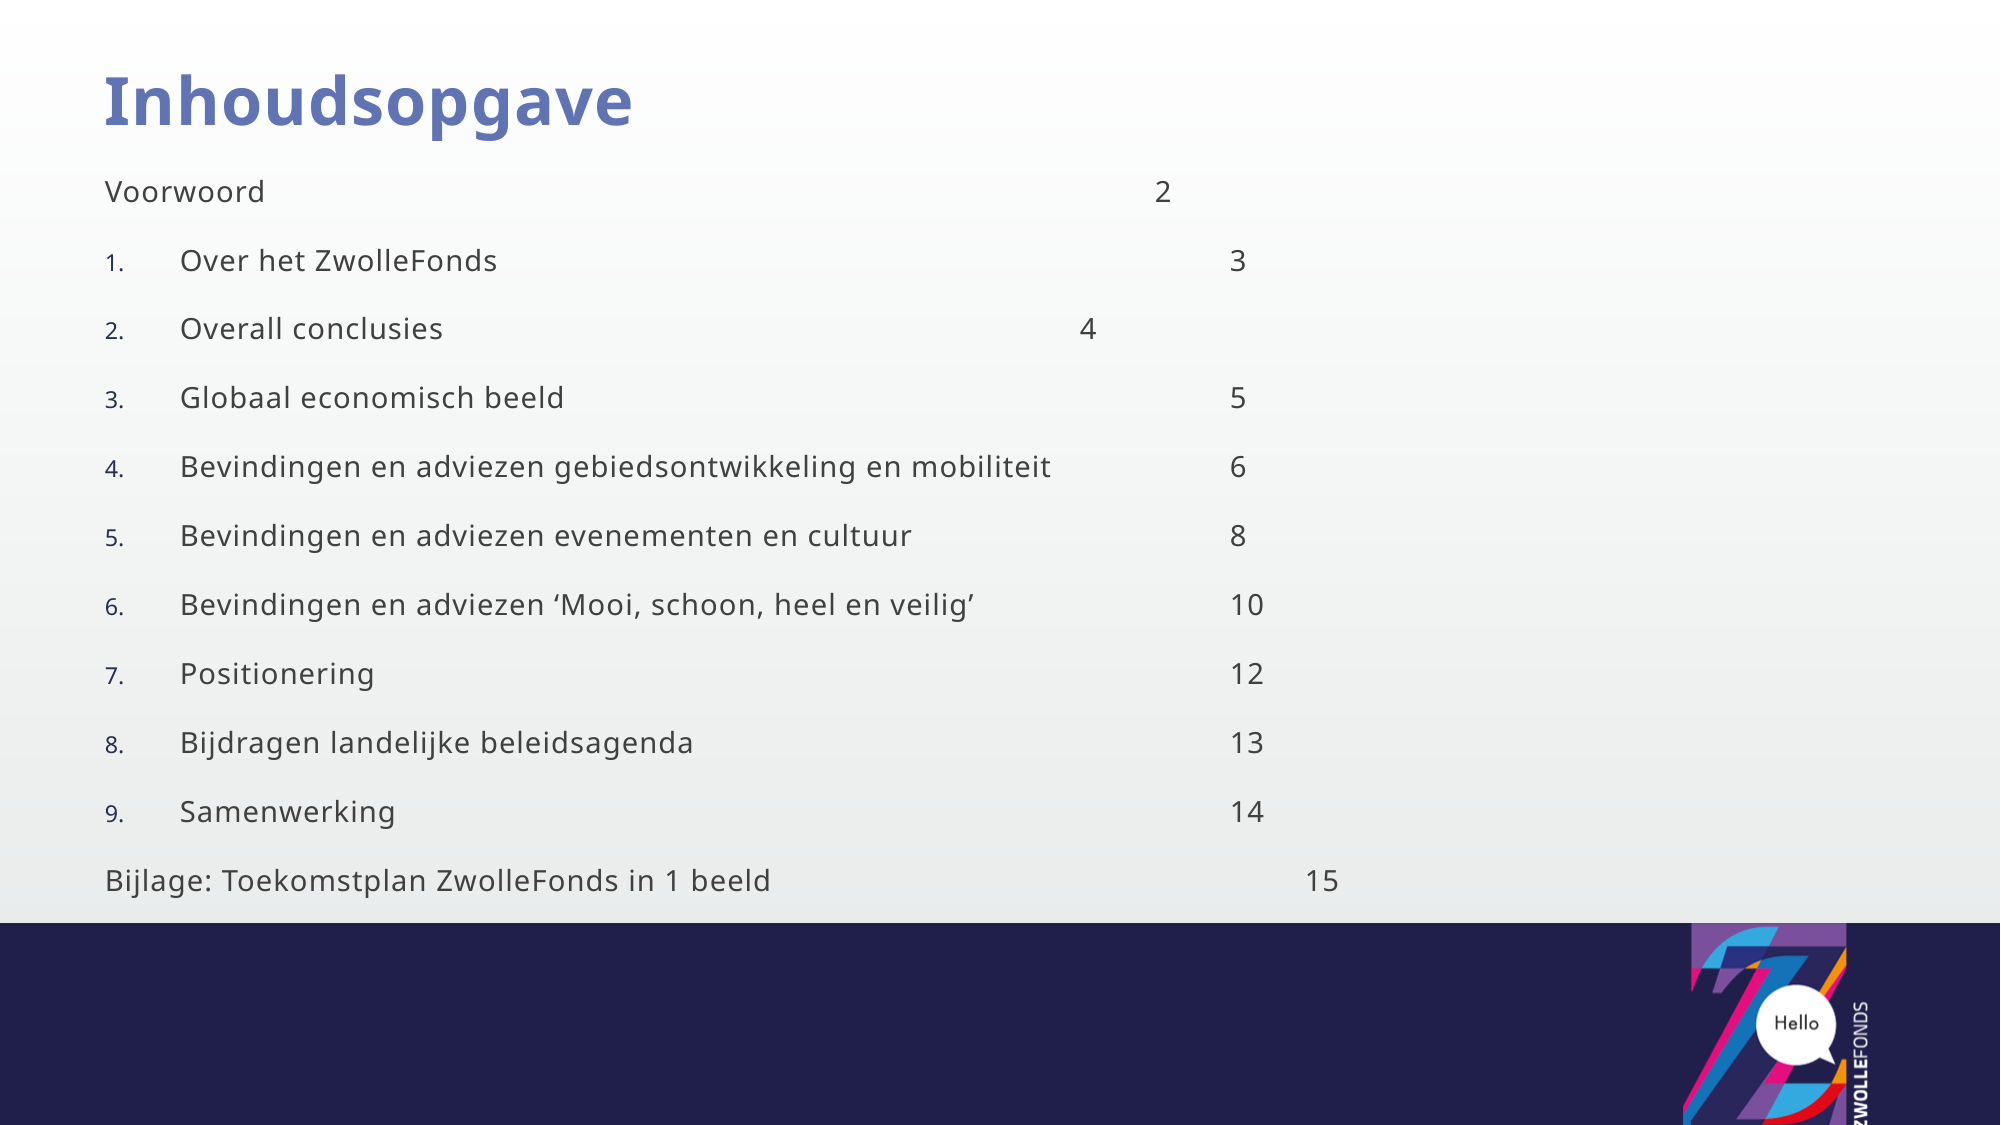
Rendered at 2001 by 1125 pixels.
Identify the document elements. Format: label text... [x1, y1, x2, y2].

picture [0, 923, 2000, 1125]
text_box Inhoudsopgave Voorwoord 2 Over het ZwolleFonds 3 Overall conclusies 4 Globaal economisch beeld 5 Bevindingen en adviezen gebiedsontwikkeling en mobiliteit 6 Bevindingen en adviezen evenementen en cultuur 8 Bevindingen en adviezen ‘Mooi, schoon, heel en veilig’ 10 Positionering 12 Bijdragen landelijke beleidsagenda 13 Samenwerking 14 Bijlage: Toekomstplan ZwolleFonds in 1 beeld 15 [82, 60, 1971, 917]
